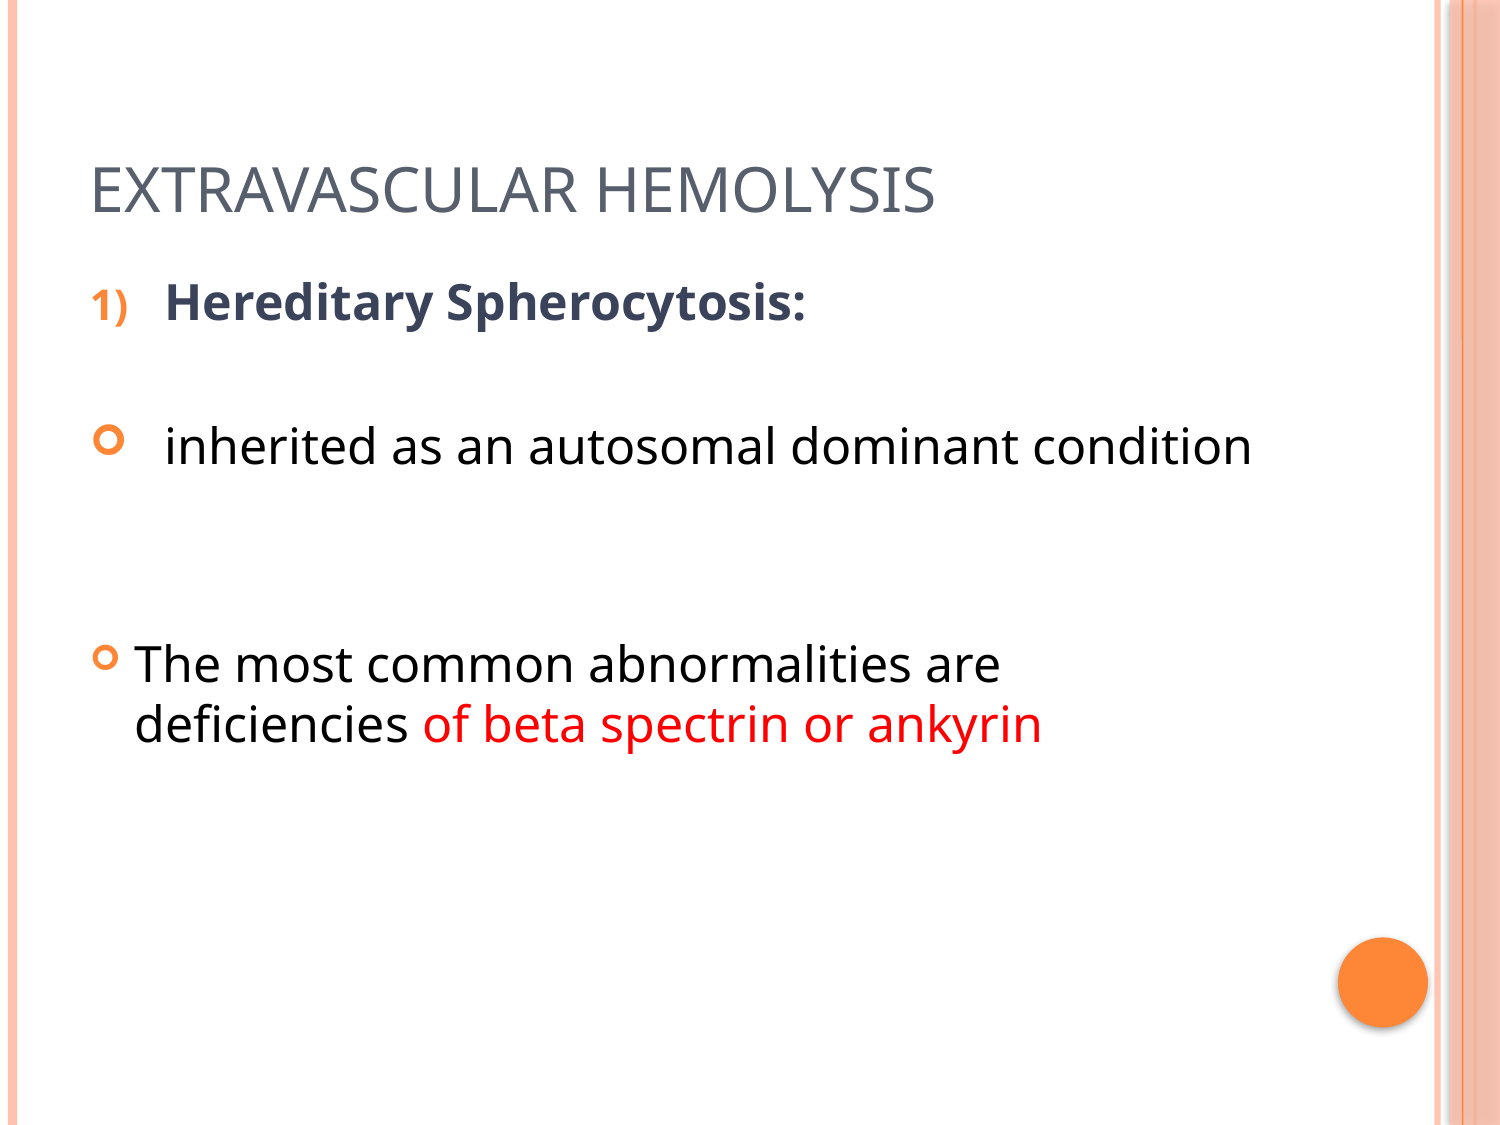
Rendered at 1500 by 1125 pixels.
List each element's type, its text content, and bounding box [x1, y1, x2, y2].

list Hereditary Spherocytosis: inherited as an autosomal dominant condition The most common abnormalities are deficiencies of beta spectrin or ankyrin [75, 262, 1300, 1062]
title Extravascular hemolysis [75, 45, 1300, 233]
